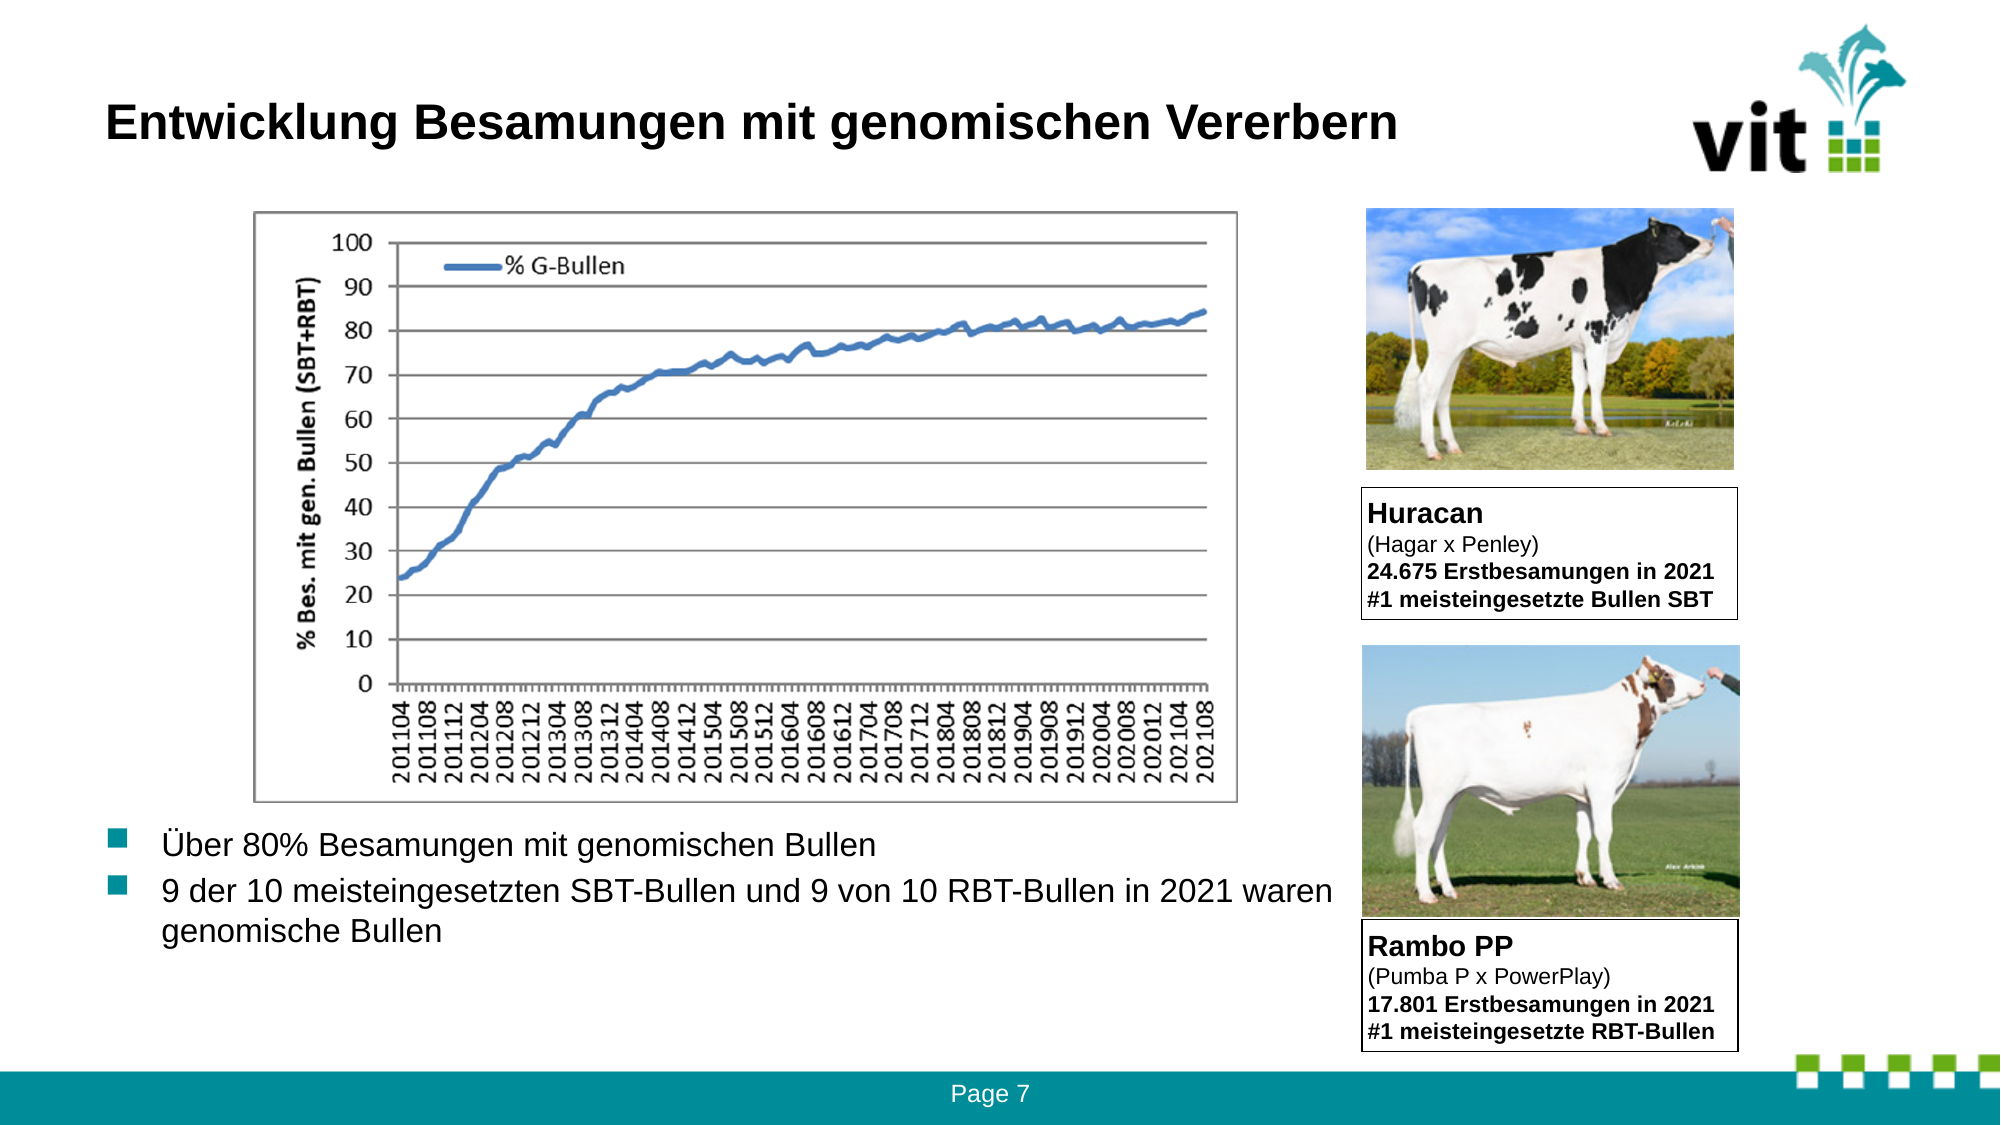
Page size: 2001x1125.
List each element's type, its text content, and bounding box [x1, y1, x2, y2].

list Über 80% Besamungen mit genomischen Bullen 9 der 10 meisteingesetzten SBT-Bullen und 9 von 10 RBT-Bullen in 2021 waren genomische Bullen [90, 815, 1369, 1059]
text_box Rambo PP (Pumba P x PowerPlay) 17.801 Erstbesamungen in 2021 #1 meisteingesetzte RBT-Bullen [1361, 924, 1739, 1052]
picture [1362, 644, 1740, 917]
picture [1692, 3, 1954, 173]
title Entwicklung Besamungen mit genomischen Vererbern [90, 78, 1473, 161]
slide_number Page 7 [815, 1070, 1166, 1118]
picture [1365, 207, 1734, 471]
picture [0, 1054, 2000, 1125]
picture [253, 210, 1238, 803]
text_box Huracan (Hagar x Penley) 24.675 Erstbesamungen in 2021 #1 meisteingesetzte Bullen SBT [1361, 487, 1738, 620]
